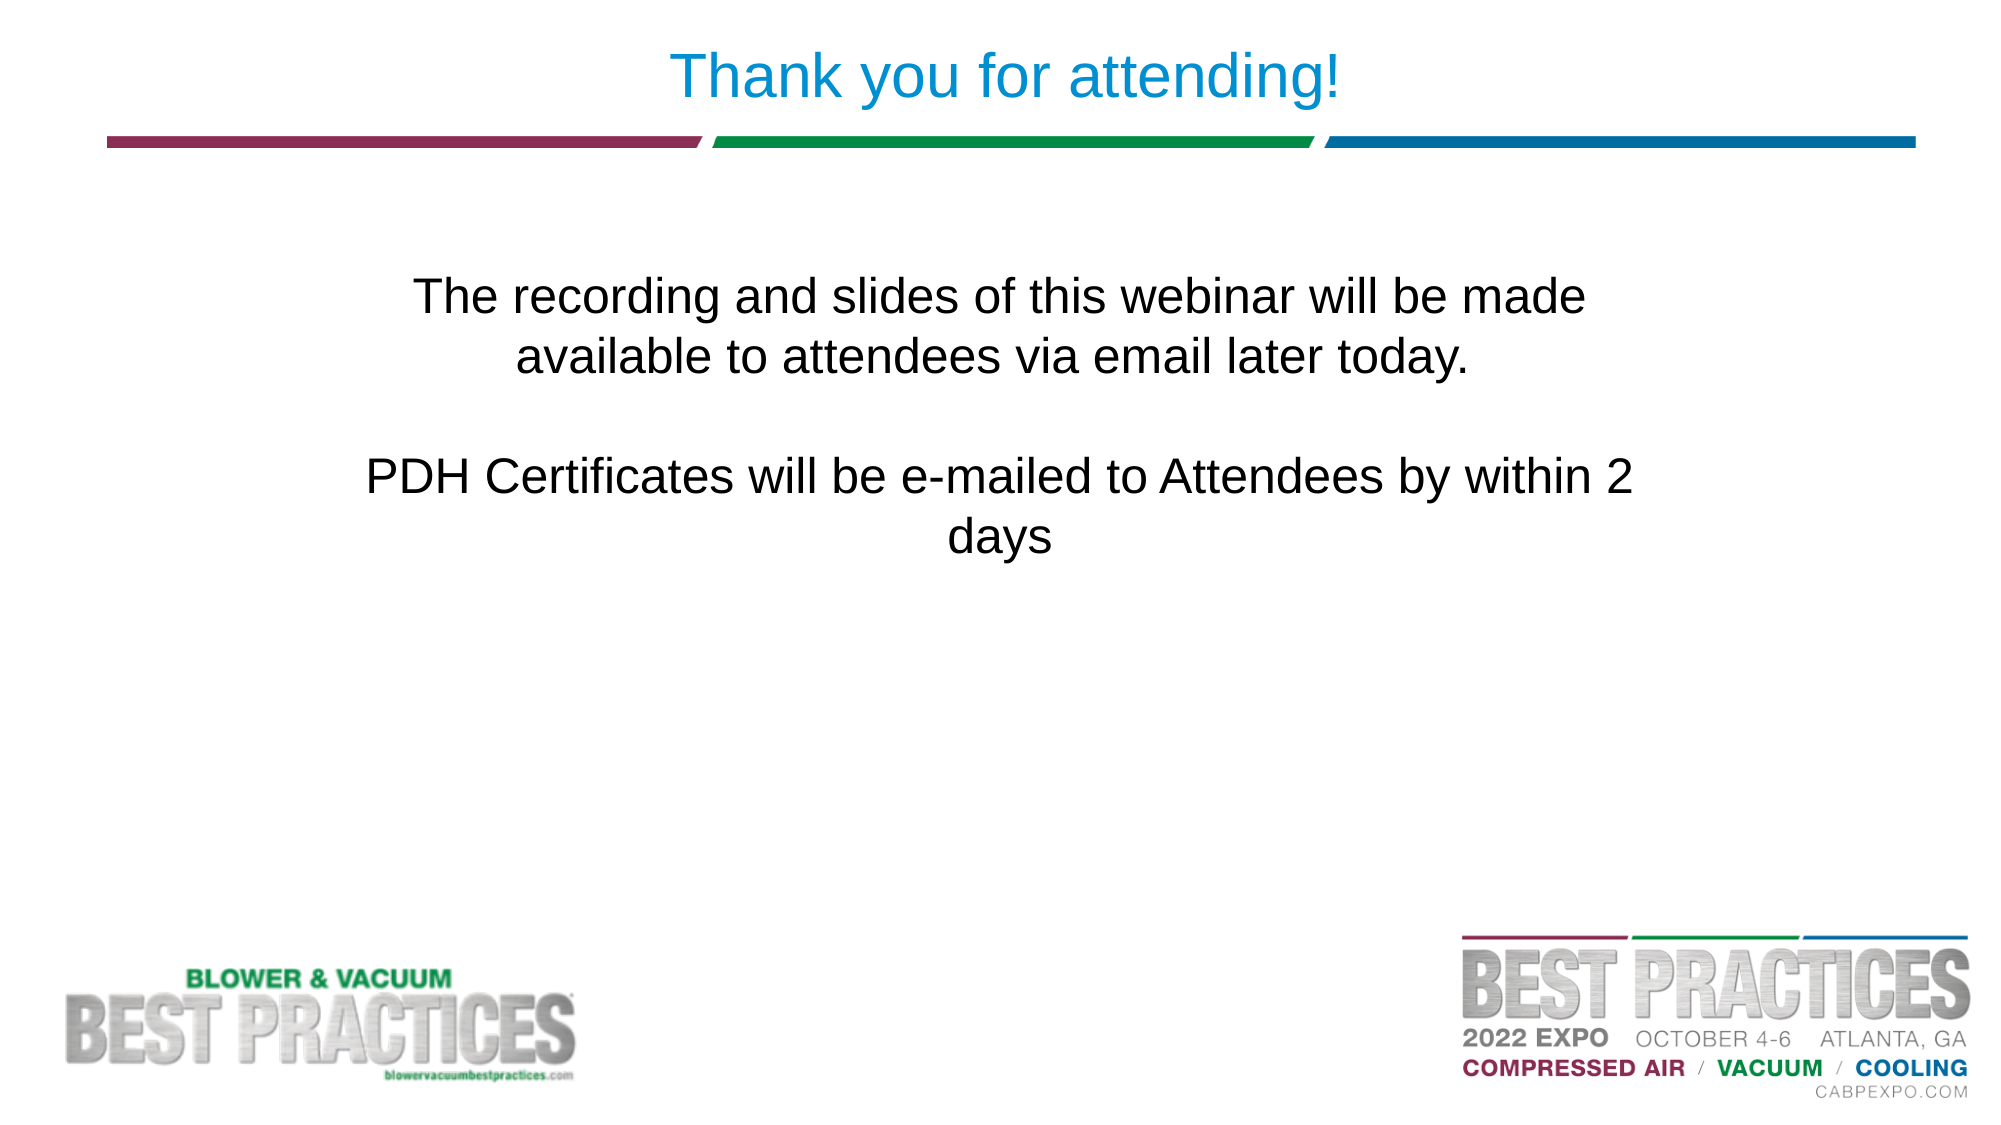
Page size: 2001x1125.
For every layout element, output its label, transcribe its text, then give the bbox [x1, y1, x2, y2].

text_box The recording and slides of this webinar will be made available to attendees via email later today. PDH Certificates will be e-mailed to Attendees by within 2 days [305, 256, 1695, 572]
picture [1460, 928, 1973, 1104]
picture [64, 968, 578, 1086]
title Thank you for attending! [324, 24, 1688, 118]
picture [99, 117, 1934, 163]
